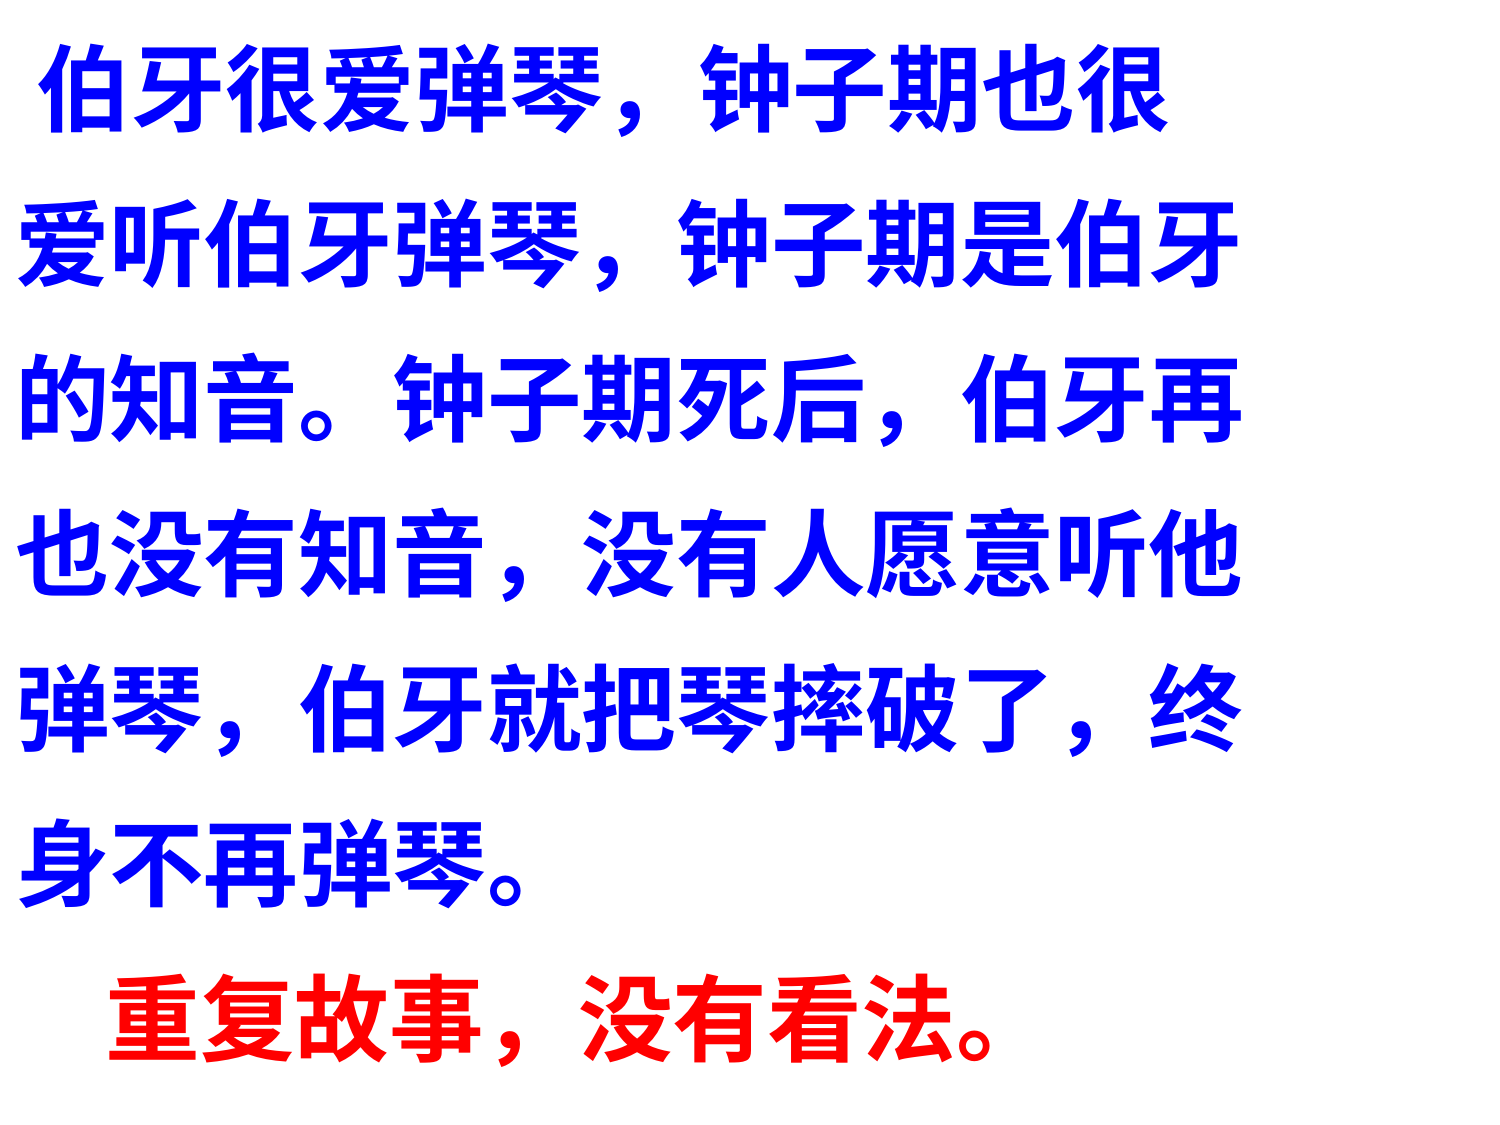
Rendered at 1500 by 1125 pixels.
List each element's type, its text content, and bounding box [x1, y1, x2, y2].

list 伯牙很爱弹琴，钟子期也很 爱听伯牙弹琴，钟子期是伯牙 的知音。钟子期死后，伯牙再 也没有知音，没有人愿意听他 弹琴，伯牙就把琴摔破了，终 身不再弹琴。 重复故事，没有看法。 [0, 0, 1500, 1125]
